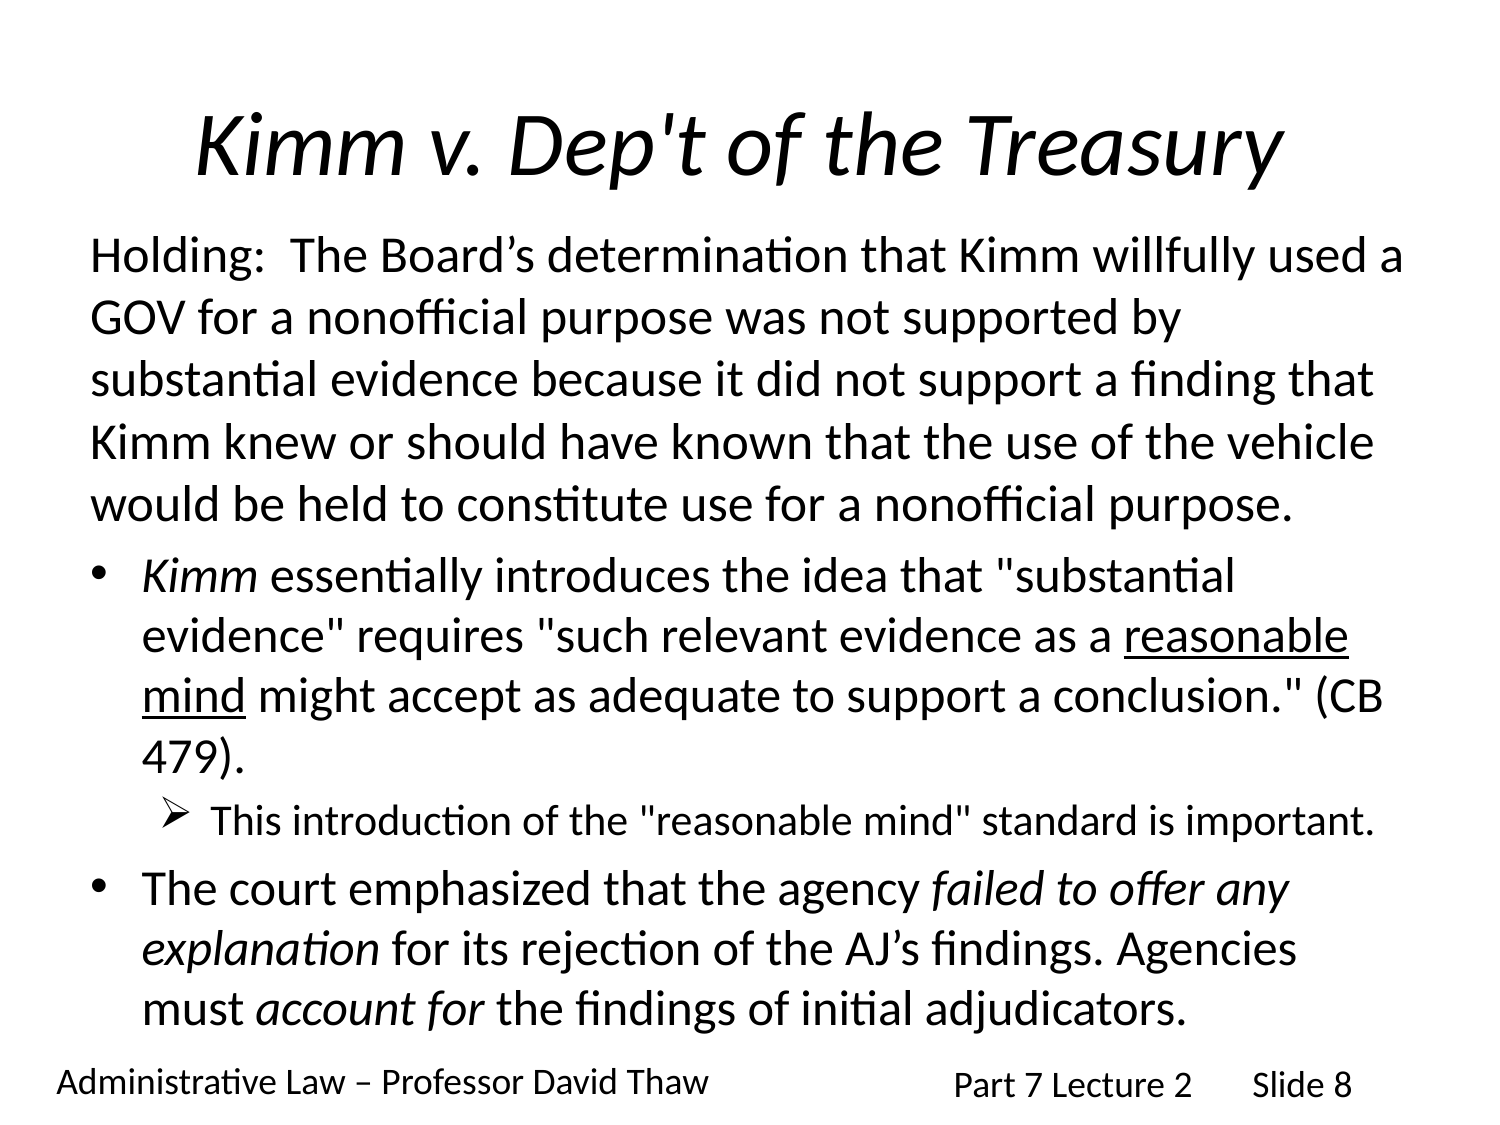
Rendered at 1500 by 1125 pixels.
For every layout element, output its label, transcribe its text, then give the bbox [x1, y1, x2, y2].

title Kimm v. Dep't of the Treasury [75, 45, 1425, 212]
list Holding: The Board’s determination that Kimm willfully used a GOV for a nonofficial purpose was not supported by substantial evidence because it did not support a finding that Kimm knew or should have known that the use of the vehicle would be held to constitute use for a nonofficial purpose. Kimm essentially introduces the idea that "substantial evidence" requires "such relevant evidence as a reasonable mind might accept as adequate to support a conclusion." (CB 479). This introduction of the "reasonable mind" standard is important. The court emphasized that the agency failed to offer any explanation for its rejection of the AJ’s findings. Agencies must account for the findings of initial adjudicators. [75, 212, 1425, 1050]
